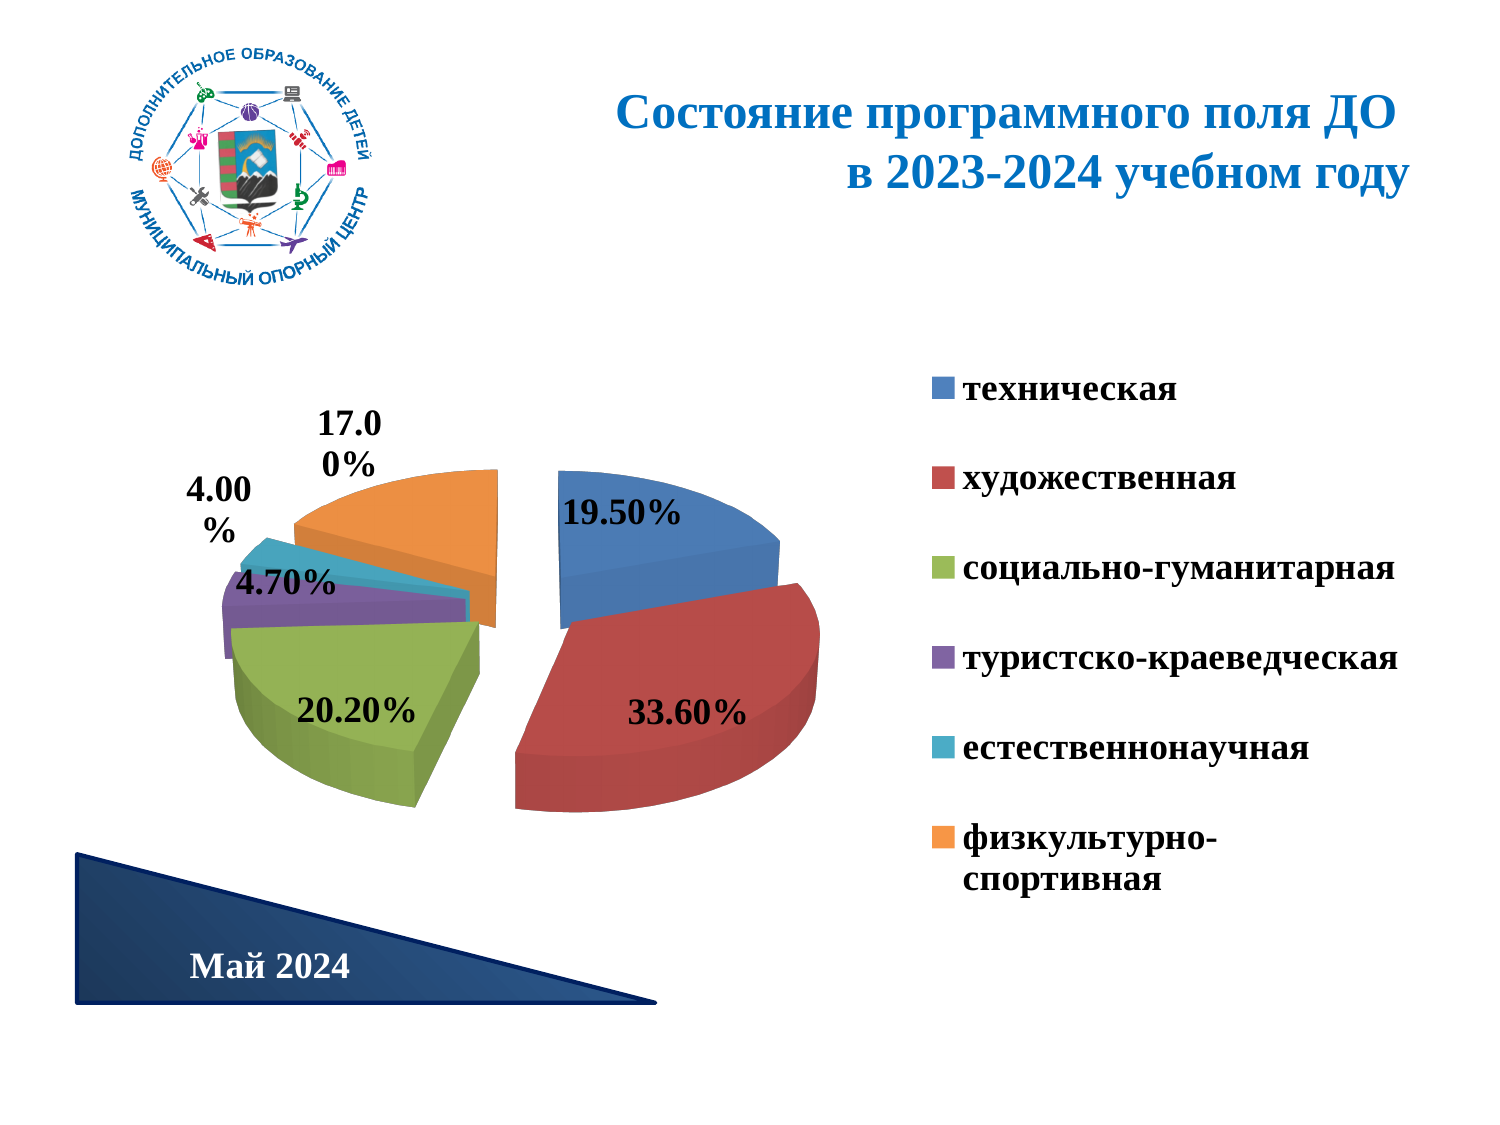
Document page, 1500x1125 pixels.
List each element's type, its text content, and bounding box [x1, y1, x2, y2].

chart [74, 262, 1426, 1006]
title Состояние программного поля ДО в 2023-2024 учебном году [436, 45, 1425, 233]
picture [64, 30, 432, 303]
